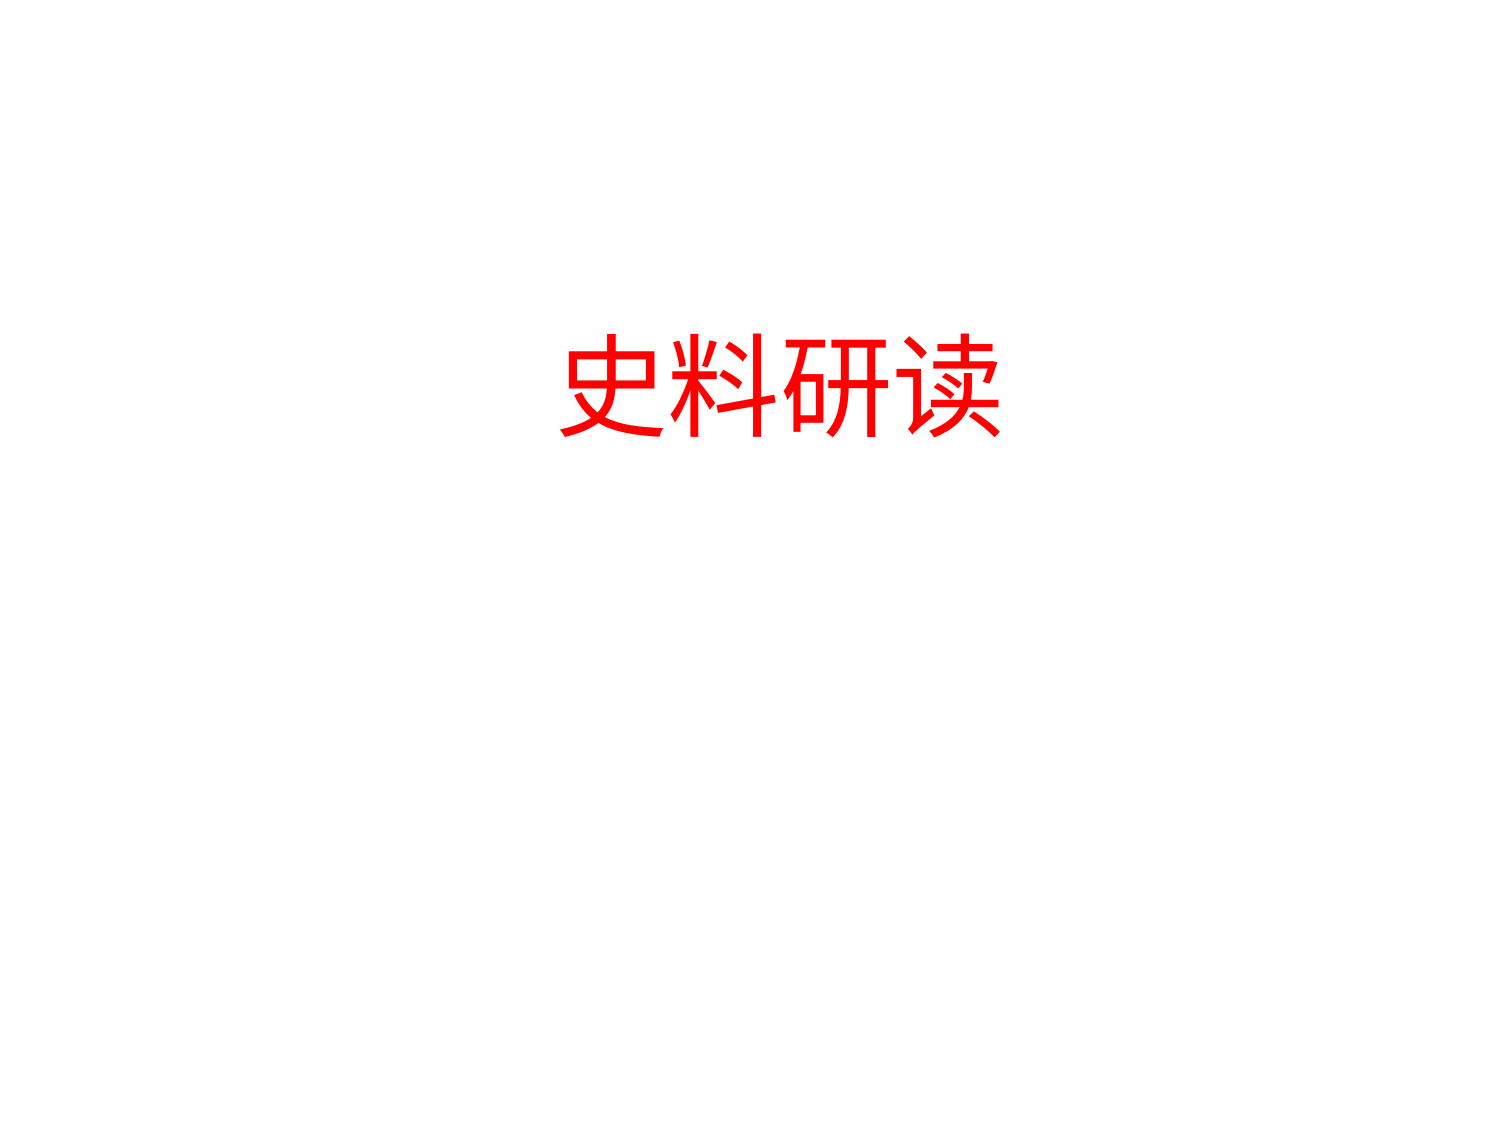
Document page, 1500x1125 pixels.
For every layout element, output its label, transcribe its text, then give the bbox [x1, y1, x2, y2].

list 史料研读 [53, 290, 1404, 1034]
